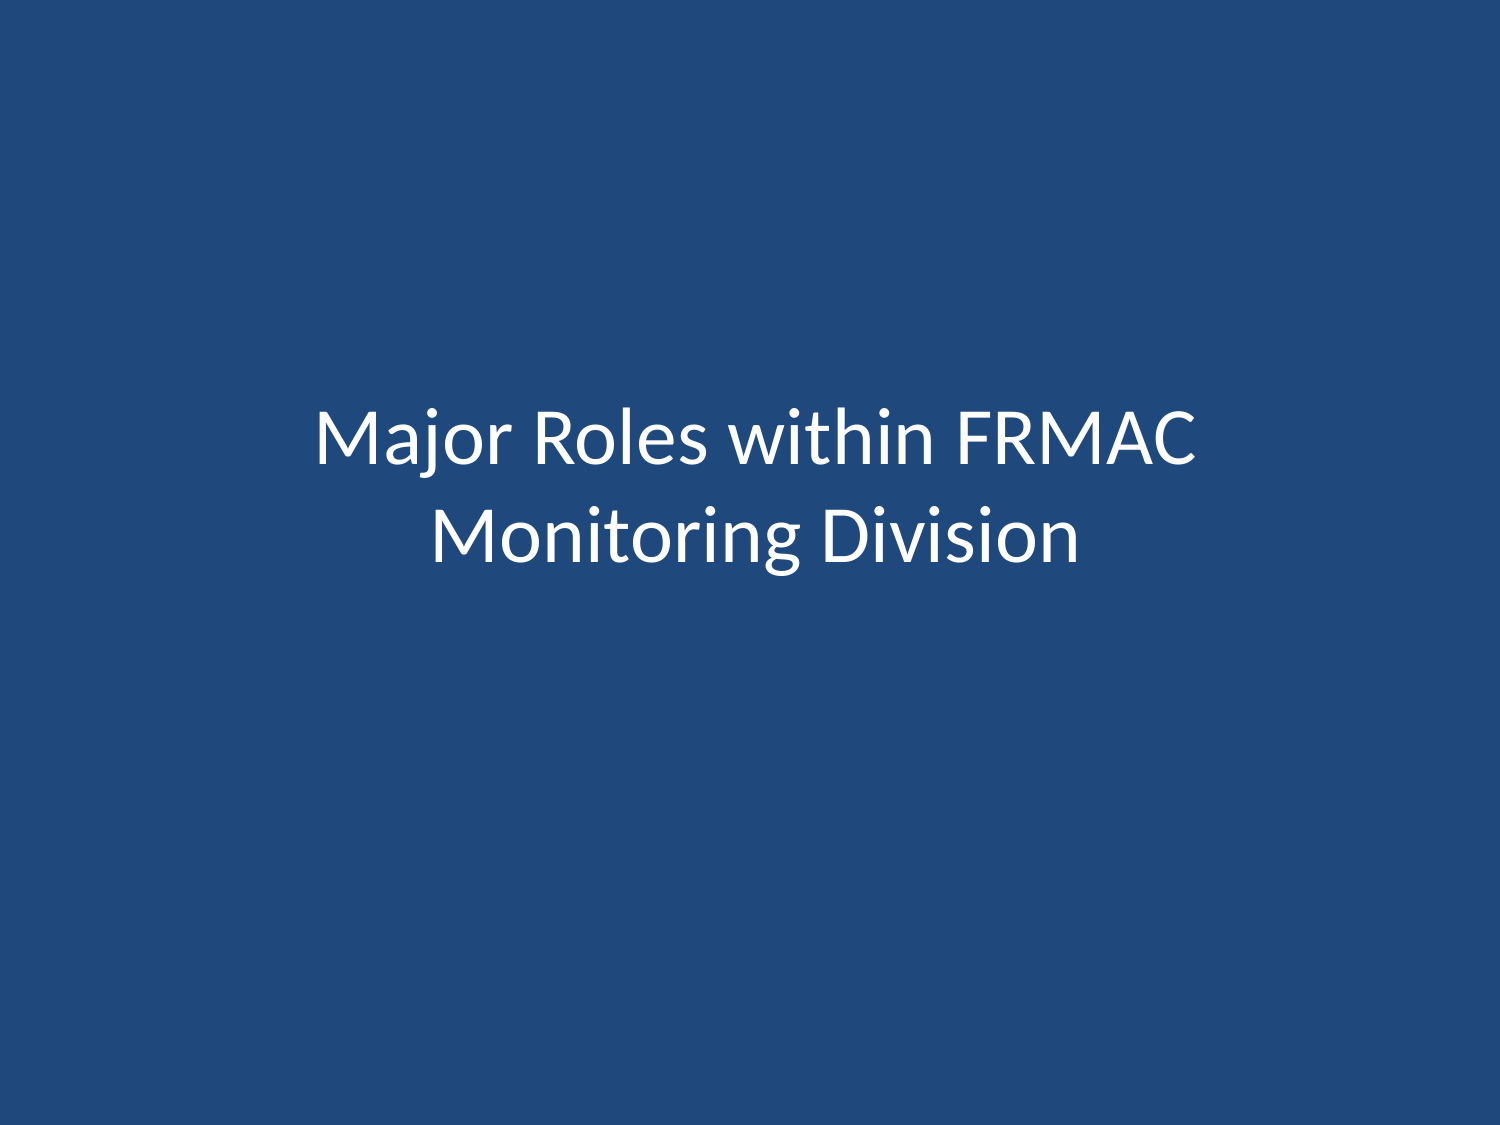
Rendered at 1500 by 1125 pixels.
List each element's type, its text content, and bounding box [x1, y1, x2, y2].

title Major Roles within FRMAC Monitoring Division [112, 375, 1400, 588]
